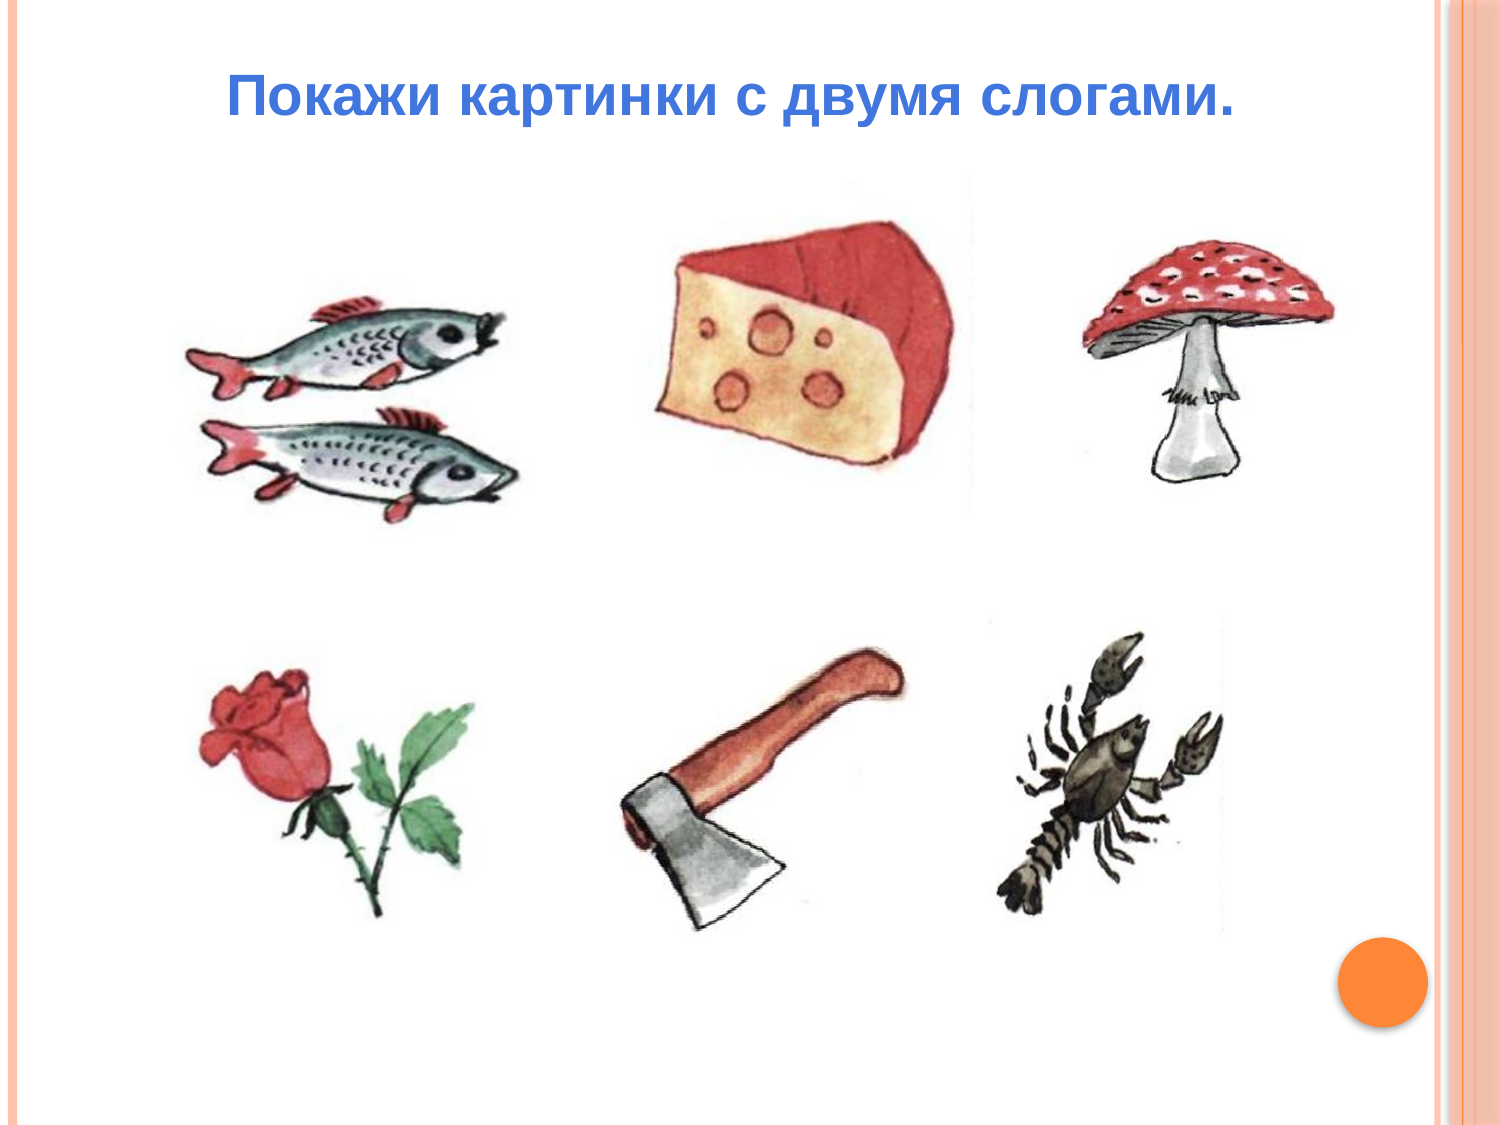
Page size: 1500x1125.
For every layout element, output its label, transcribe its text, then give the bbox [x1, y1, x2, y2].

text_box [185, 635, 490, 952]
text_box [173, 260, 539, 552]
text_box [985, 610, 1227, 940]
text_box [610, 623, 915, 940]
text_box [1073, 198, 1364, 527]
text_box Покажи картинки с двумя слогами. [75, 50, 1388, 135]
text_box [623, 173, 977, 515]
